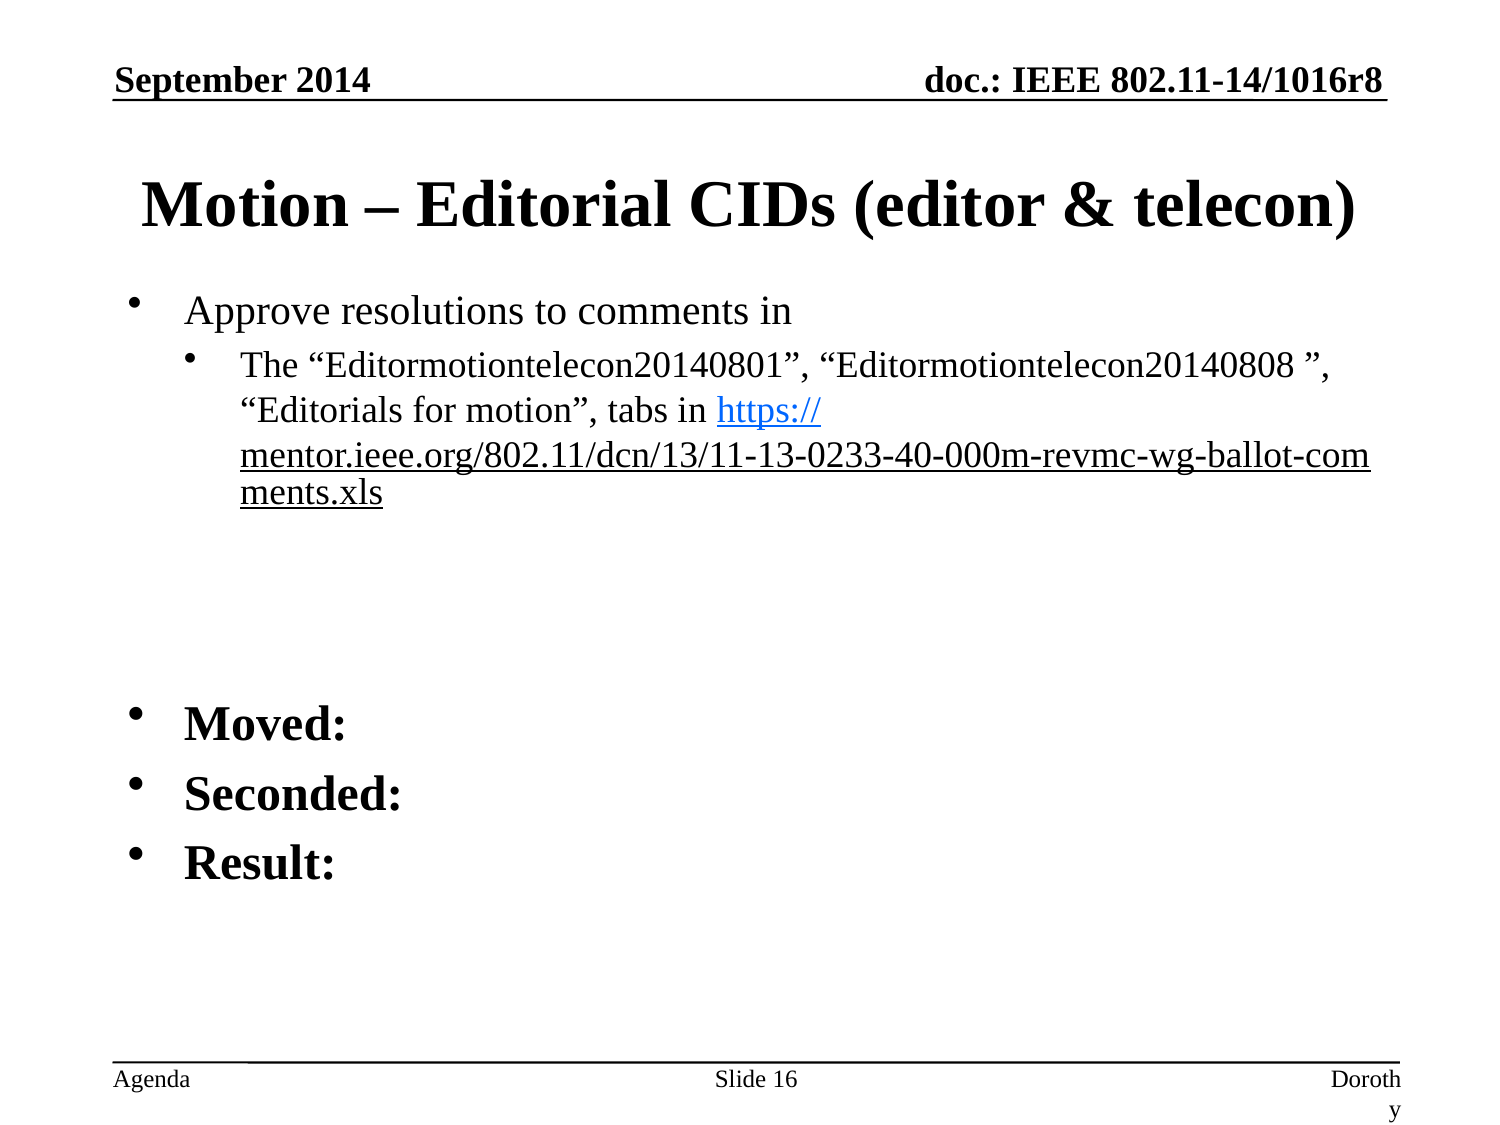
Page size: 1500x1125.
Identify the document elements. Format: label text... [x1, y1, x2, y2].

title Motion – Editorial CIDs (editor & telecon) [112, 112, 1388, 275]
slide_number Slide 16 [712, 1062, 800, 1093]
list Approve resolutions to comments in The “Editormotiontelecon20140801”, “Editormotiontelecon20140808 ”, “Editorials for motion”, tabs in https://mentor.ieee.org/802.11/dcn/13/11-13-0233-40-000m-revmc-wg-ballot-comments.xls Moved: Seconded: Result: [112, 275, 1388, 850]
footer Dorothy Stanley, Aruba Networks [1325, 1062, 1402, 1093]
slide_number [114, 54, 425, 100]
